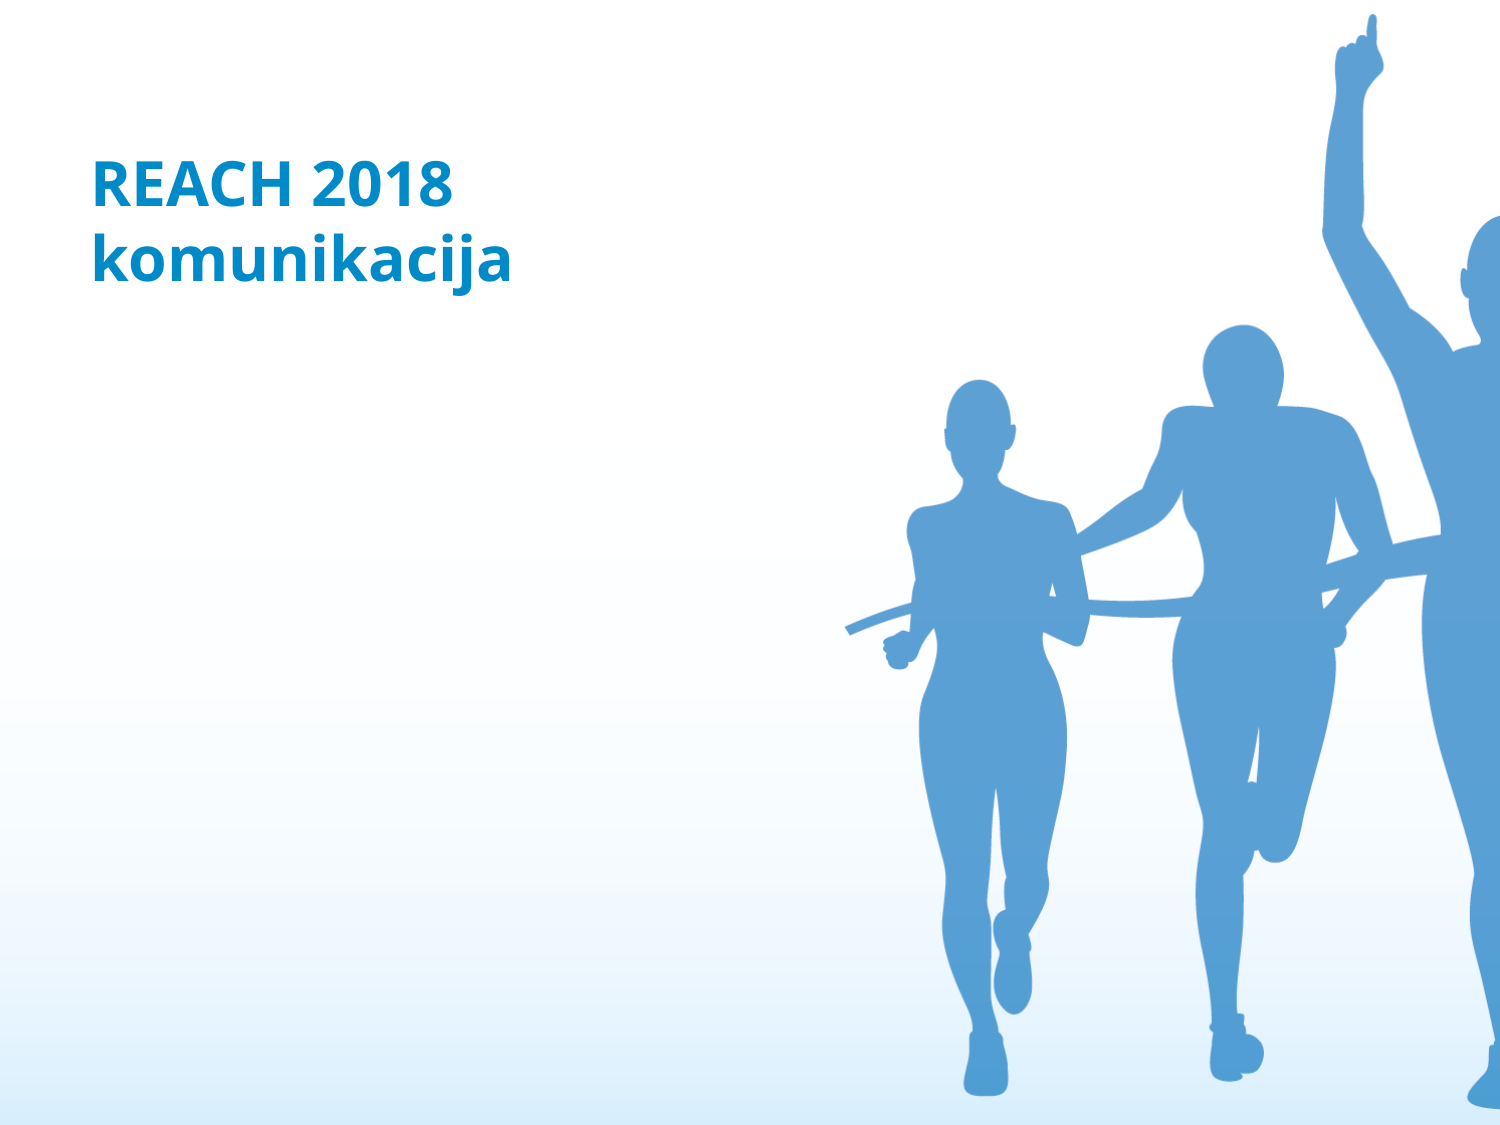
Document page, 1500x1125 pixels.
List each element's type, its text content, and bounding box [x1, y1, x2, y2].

picture [0, 0, 1500, 1125]
title REACH 2018 komunikacija [75, 125, 1425, 313]
